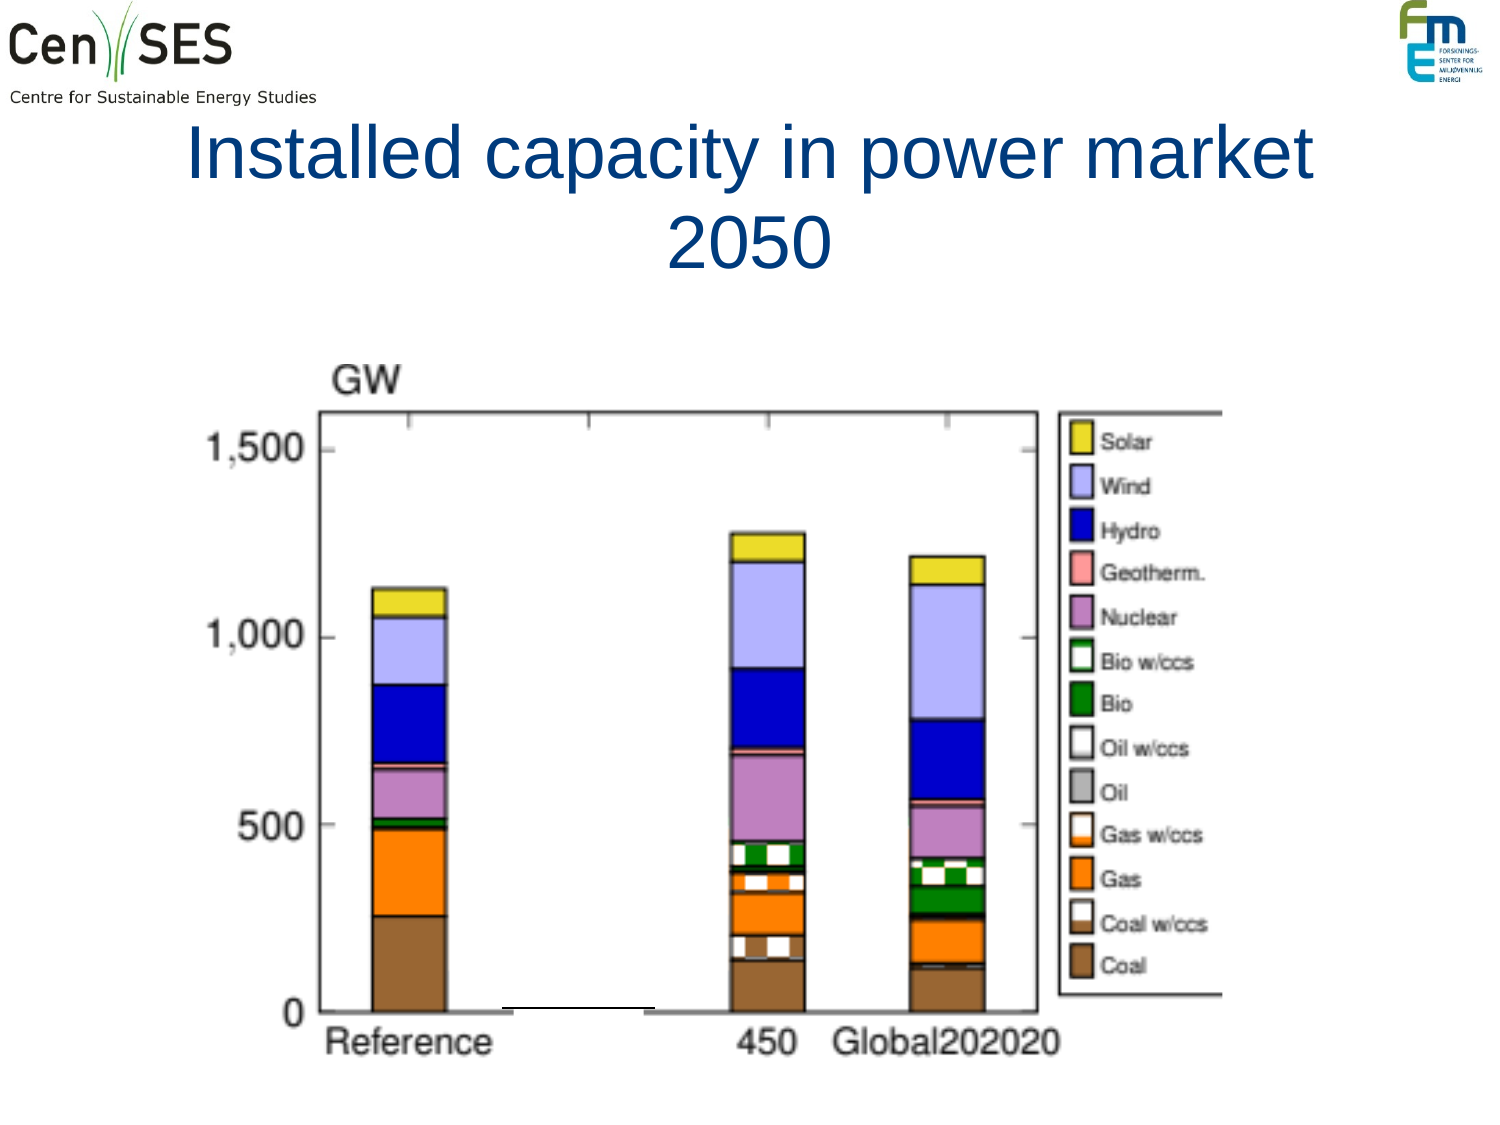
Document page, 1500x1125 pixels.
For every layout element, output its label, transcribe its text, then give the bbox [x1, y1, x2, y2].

picture [5, 0, 321, 108]
picture [1399, 0, 1483, 83]
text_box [192, 364, 1223, 1064]
title Installed capacity in power market 2050 [112, 99, 1388, 288]
